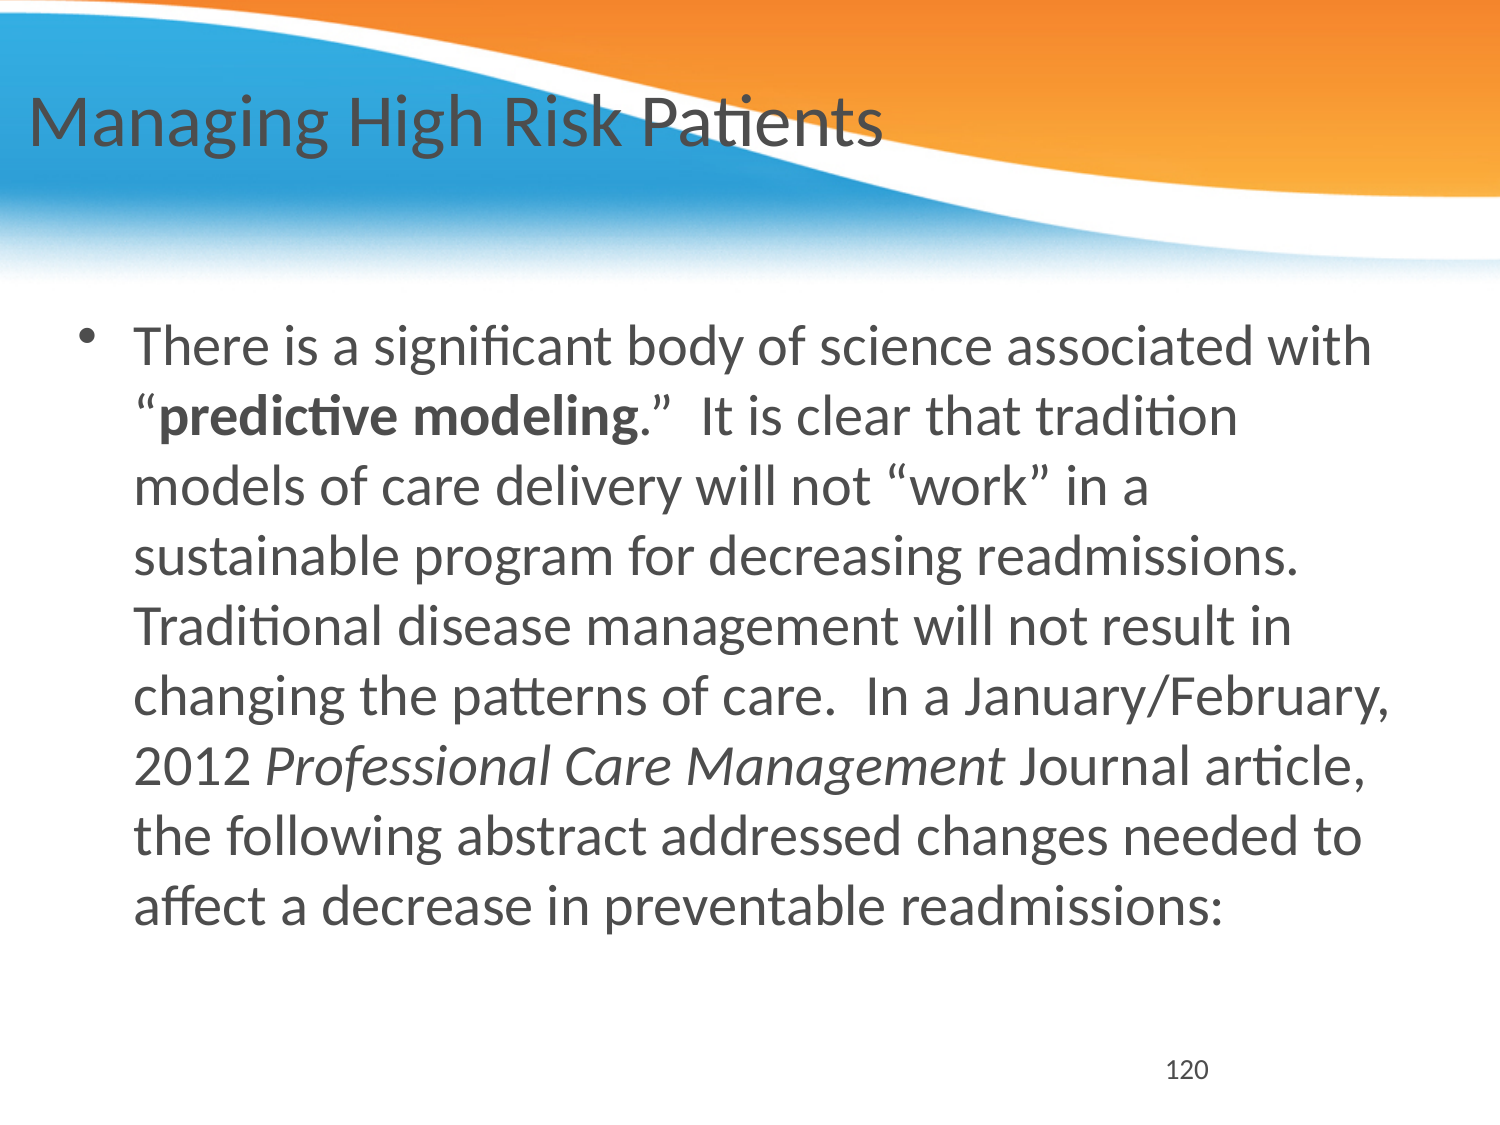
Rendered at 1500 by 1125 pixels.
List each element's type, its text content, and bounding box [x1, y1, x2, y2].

title Managing High Risk Patients [12, 57, 1463, 175]
slide_number 120 [1149, 1042, 1500, 1103]
list There is a significant body of science associated with “predictive modeling.” It is clear that tradition models of care delivery will not “work” in a sustainable program for decreasing readmissions. Traditional disease management will not result in changing the patterns of care. In a January/February, 2012 Professional Care Management Journal article, the following abstract addressed changes needed to affect a decrease in preventable readmissions: [62, 299, 1438, 1113]
picture [0, 0, 1500, 1125]
